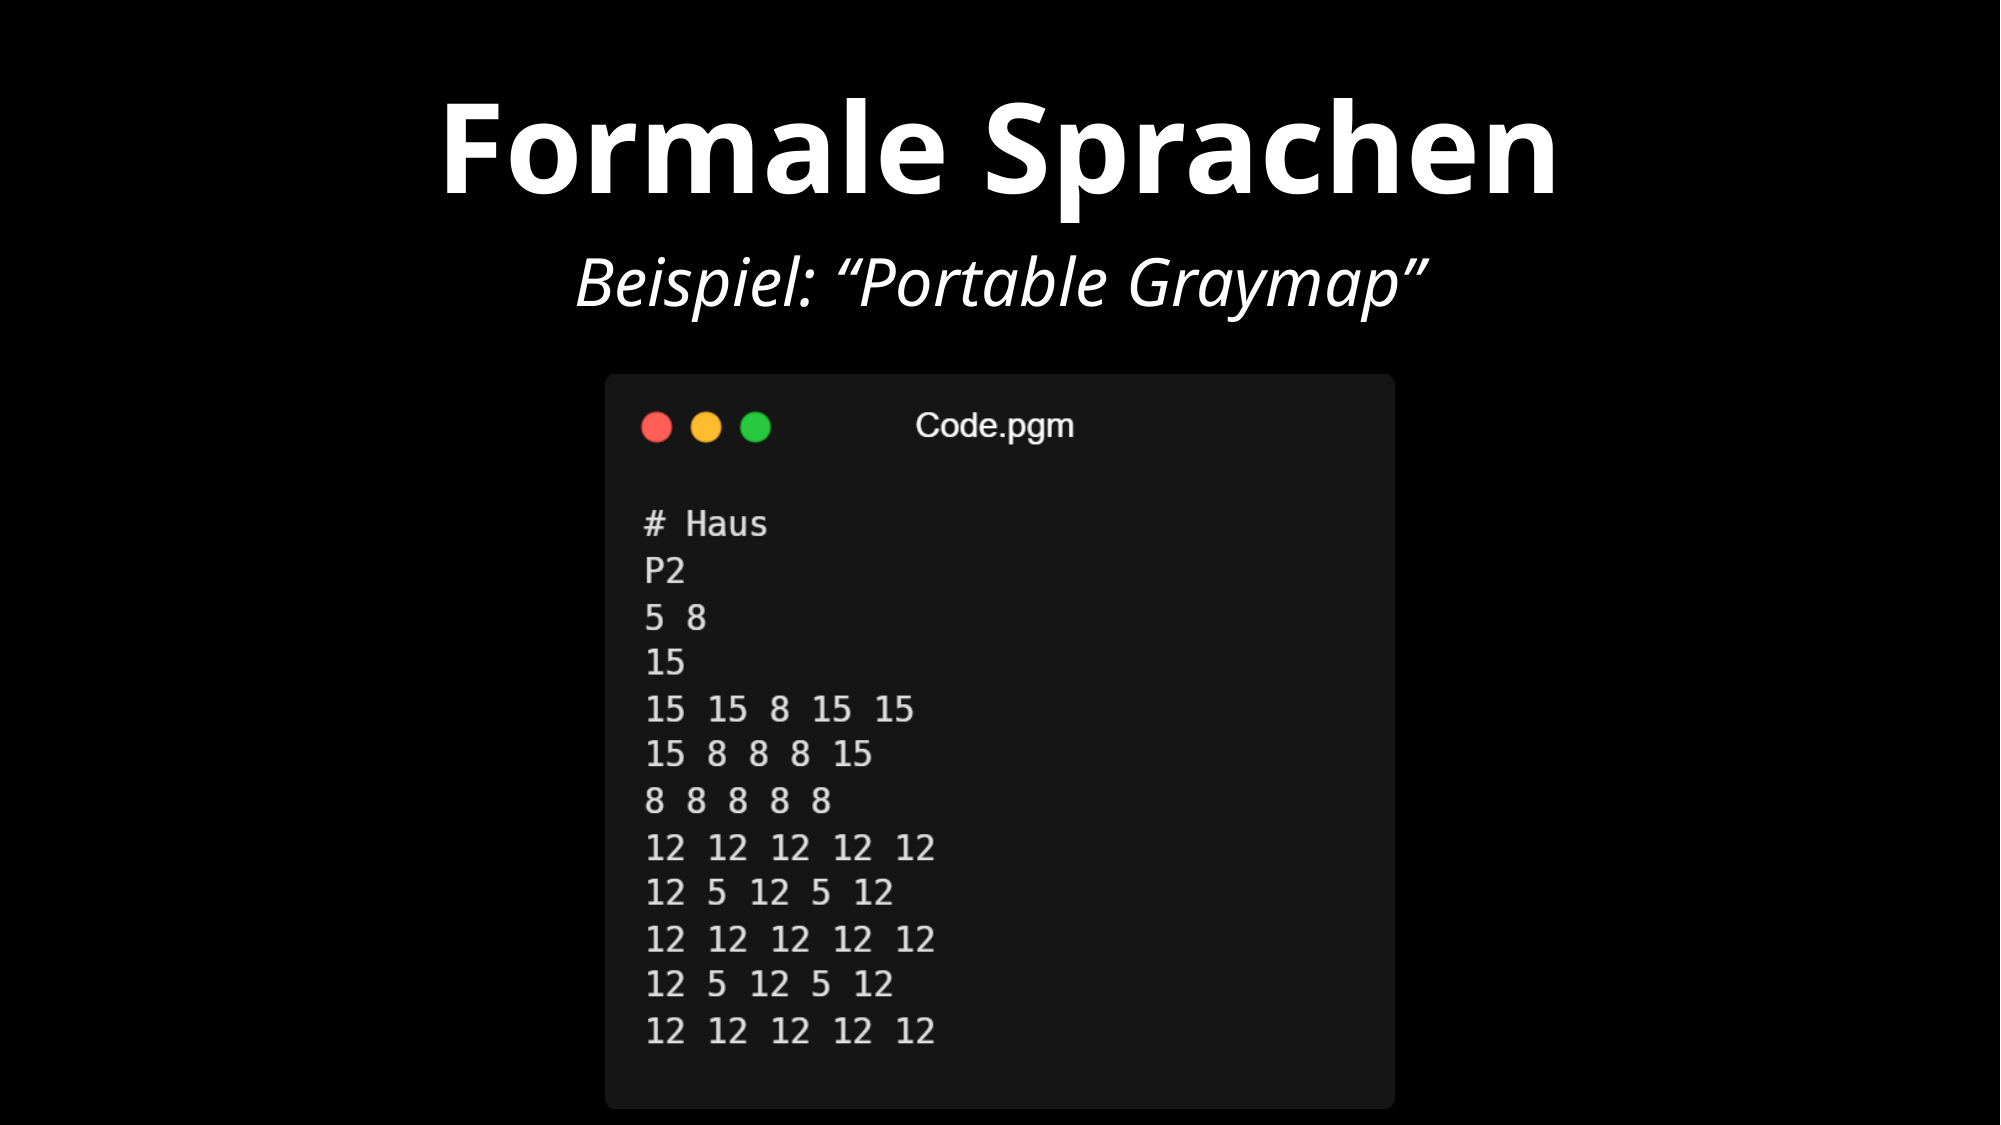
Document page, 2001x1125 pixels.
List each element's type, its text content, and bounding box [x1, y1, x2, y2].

picture [604, 374, 1395, 1109]
text_box Beispiel: “Portable Graymap” [22, 224, 1978, 345]
list Formale Sprachen [22, 47, 1978, 224]
